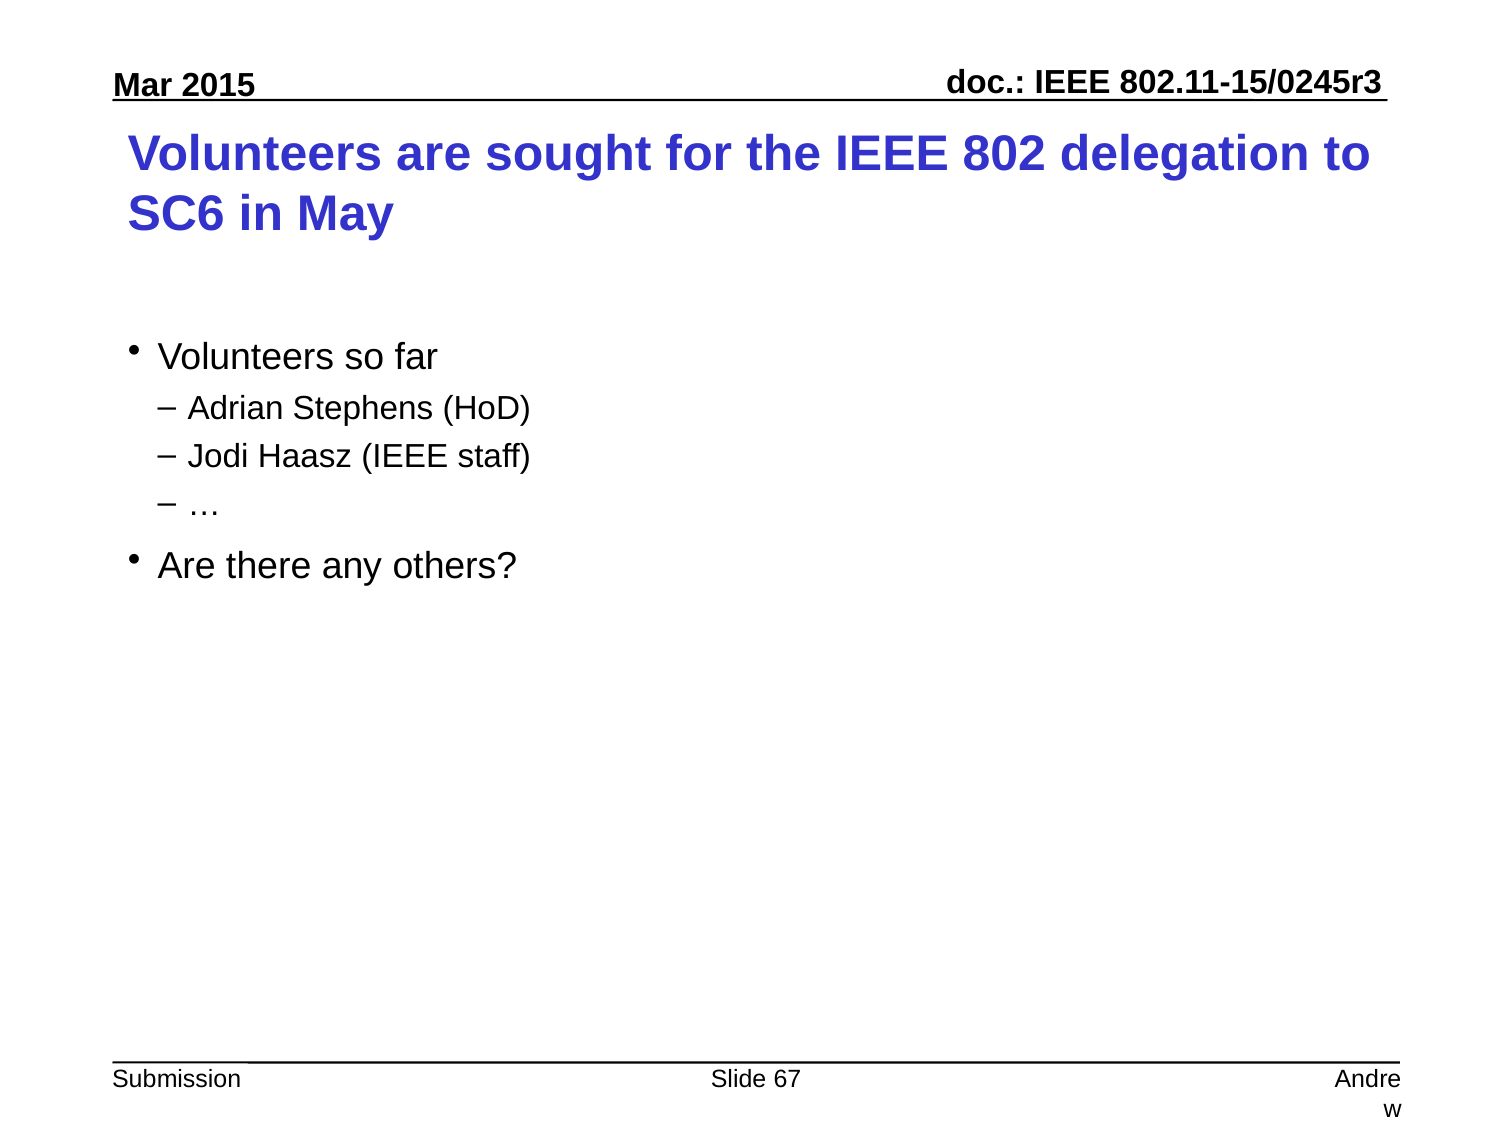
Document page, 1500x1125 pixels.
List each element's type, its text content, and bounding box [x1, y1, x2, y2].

footer Andrew Myles, Cisco [1320, 1061, 1402, 1093]
slide_number Slide 67 [709, 1061, 803, 1093]
title Volunteers are sought for the IEEE 802 delegation to SC6 in May [112, 112, 1388, 288]
list Volunteers so far Adrian Stephens (HoD) Jodi Haasz (IEEE staff) … Are there any others? [112, 324, 1388, 1000]
